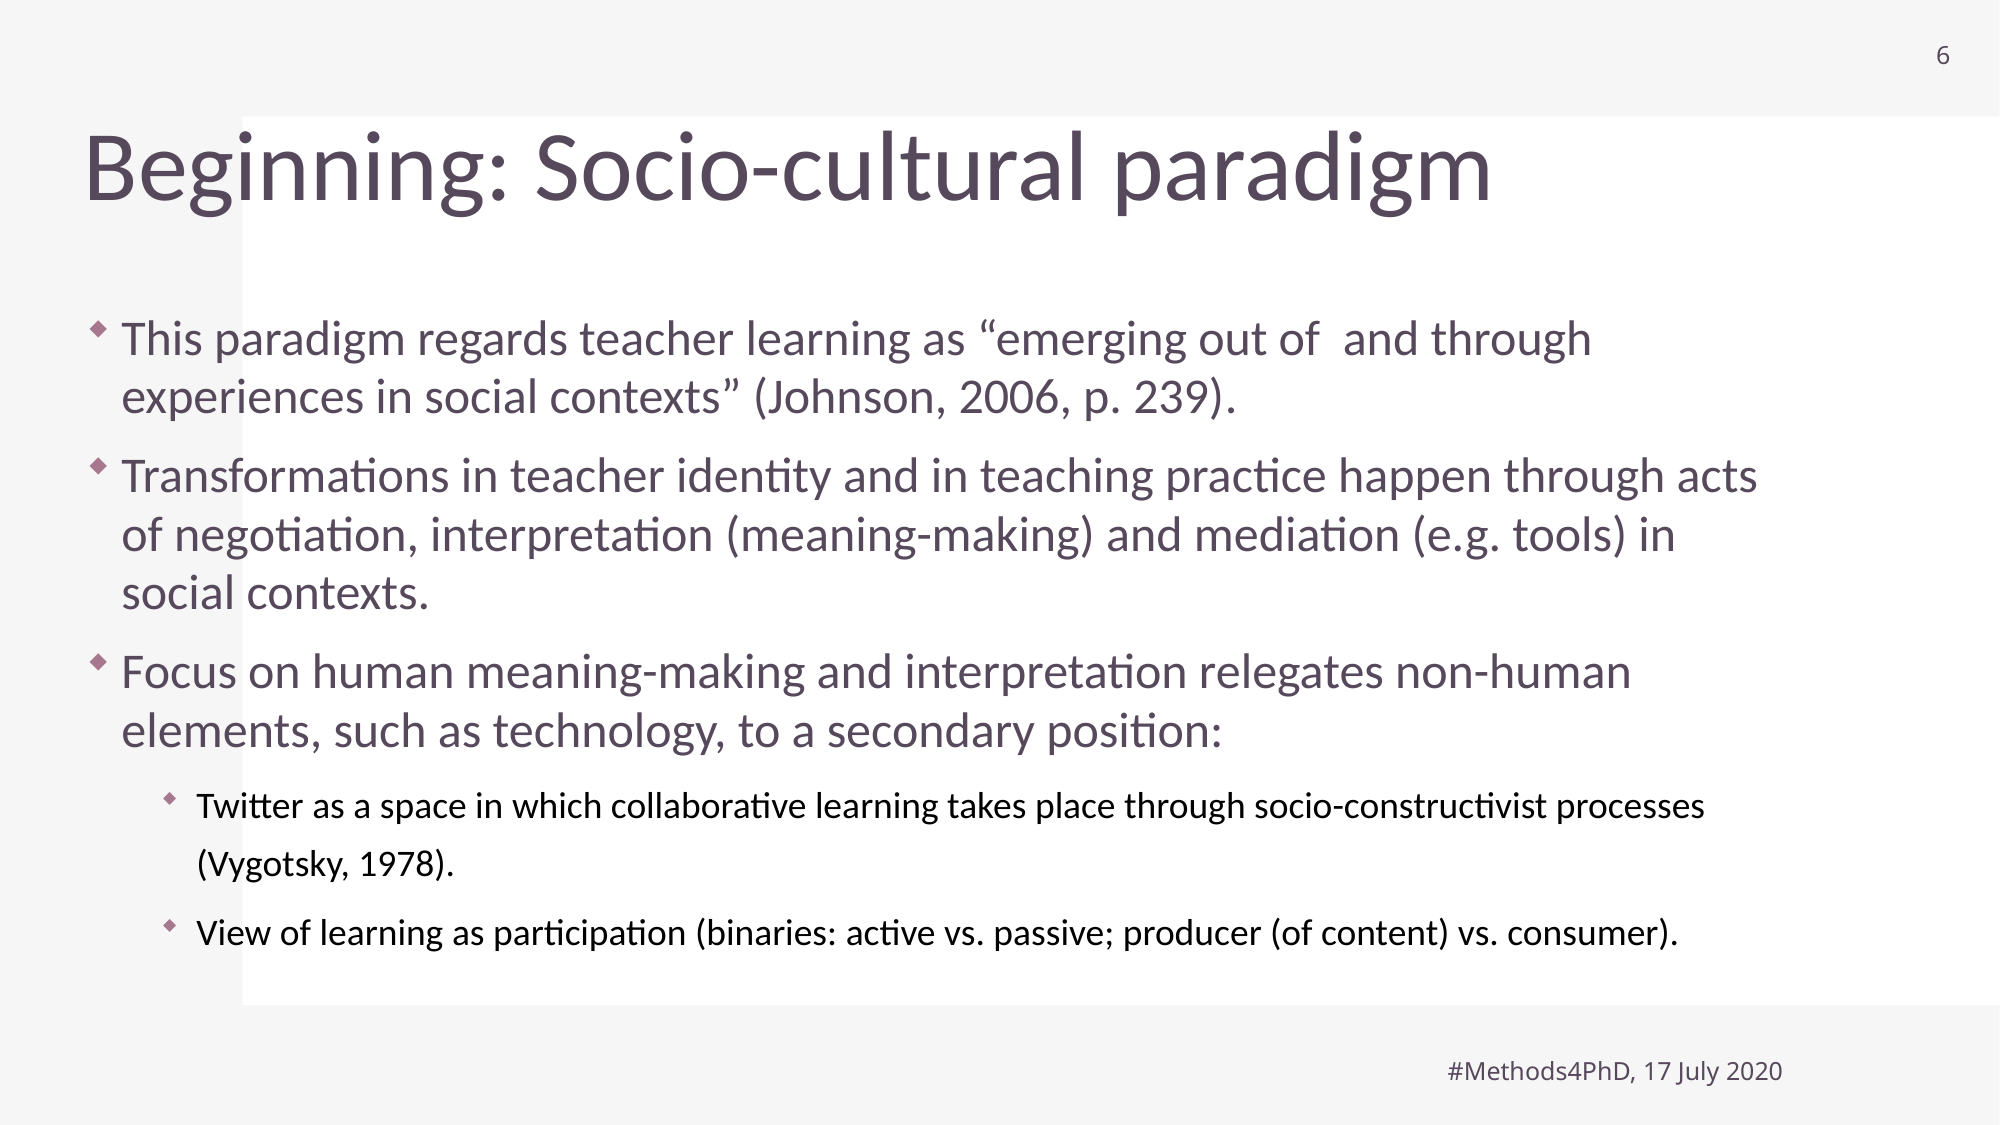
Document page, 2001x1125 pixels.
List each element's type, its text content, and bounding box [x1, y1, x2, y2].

list This paradigm regards teacher learning as “emerging out of and through experiences in social contexts” (Johnson, 2006, p. 239). Transformations in teacher identity and in teaching practice happen through acts of negotiation, interpretation (meaning-making) and mediation (e.g. tools) in social contexts. Focus on human meaning-making and interpretation relegates non-human elements, such as technology, to a secondary position: Twitter as a space in which collaborative learning takes place through socio-constructivist processes (Vygotsky, 1978). View of learning as participation (binaries: active vs. passive; producer (of content) vs. consumer). [68, 299, 1799, 990]
footer #Methods4PhD, 17 July 2020 [618, 1020, 1799, 1125]
title Beginning: Socio-cultural paradigm [68, 59, 1799, 278]
slide_number 6 [1886, 0, 2000, 113]
